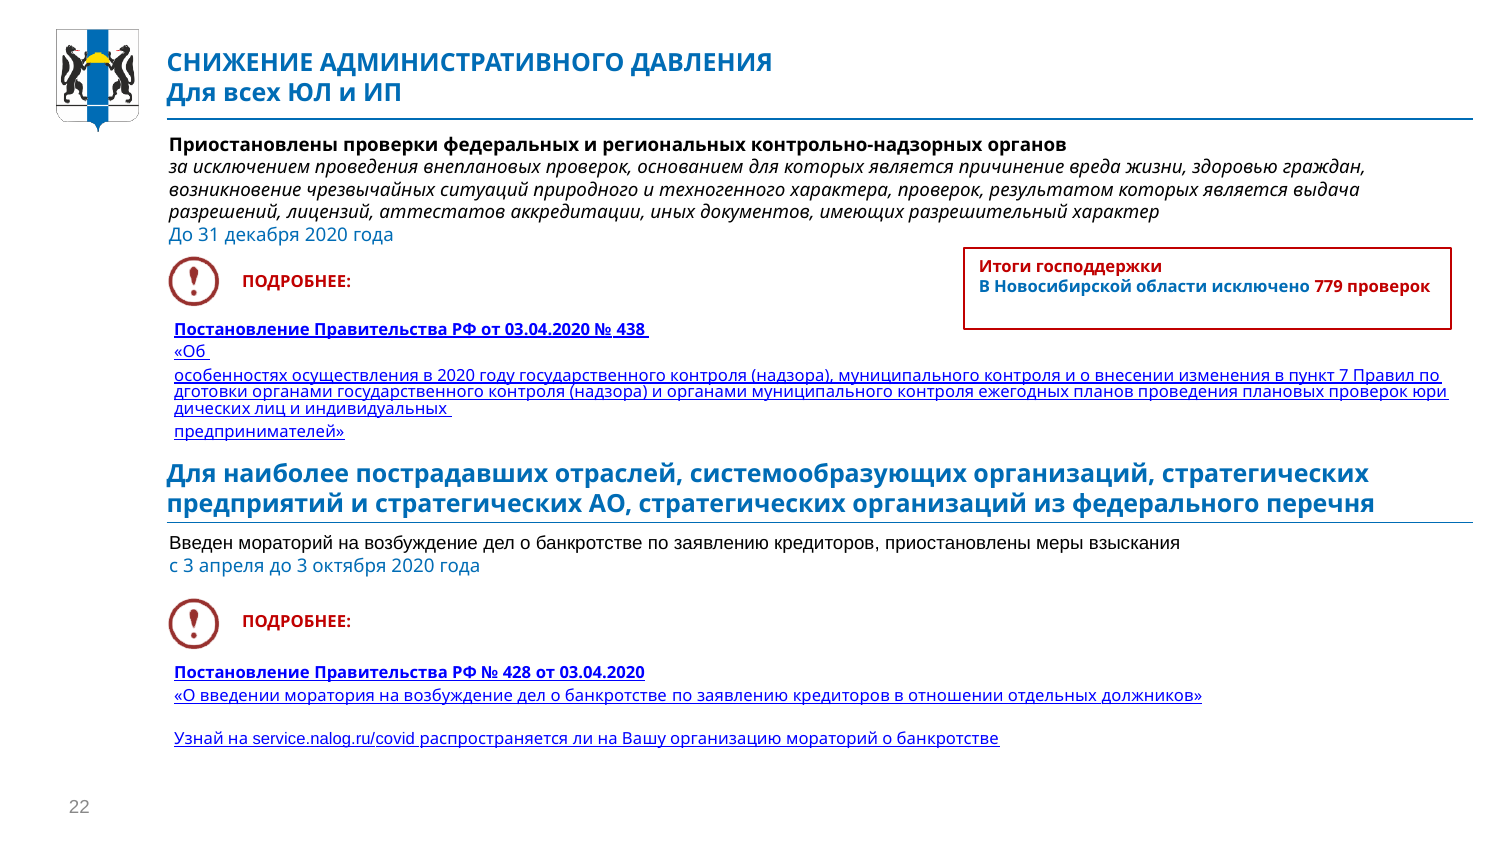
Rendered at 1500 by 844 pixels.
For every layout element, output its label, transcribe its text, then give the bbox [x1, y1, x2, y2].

picture [55, 29, 139, 132]
picture [166, 253, 221, 309]
text_box Постановление Правительства РФ от 03.04.2020 № 438 «Об особенностях осуществления в 2020 году государственного контроля (надзора), муниципального контроля и о внесении изменения в пункт 7 Правил подготовки органами государственного контроля (надзора) и органами муниципального контроля ежегодных планов проведения плановых проверок юридических лиц и индивидуальных предпринимателей» [157, 309, 1468, 420]
text_box Для наиболее пострадавших отраслей, системообразующих организаций, стратегических предприятий и стратегических АО, стратегических организаций из федерального перечня [150, 457, 1490, 519]
text_box СНИЖЕНИЕ АДМИНИСТРАТИВНОГО ДАВЛЕНИЯ Для всех ЮЛ и ИП [150, 46, 1490, 108]
text_box Приостановлены проверки федеральных и региональных контрольно-надзорных органов за исключением проведения внеплановых проверок, основанием для которых является причинение вреда жизни, здоровью граждан, возникновение чрезвычайных ситуаций природного и техногенного характера, проверок, результатом которых является выдача разрешений, лицензий, аттестатов аккредитации, иных документов, имеющих разрешительный характер До 31 декабря 2020 года [154, 125, 1474, 253]
text_box ПОДРОБНЕЕ: [225, 590, 421, 652]
text_box Введен мораторий на возбуждение дел о банкротстве по заявлению кредиторов, приостановлены меры взыскания с 3 апреля до 3 октября 2020 года [154, 523, 1476, 584]
text_box Итоги господдержки В Новосибирской области исключено 779 проверок [962, 246, 1453, 309]
picture [166, 596, 221, 651]
text_box Постановление Правительства РФ № 428 от 03.04.2020 «О введении моратория на возбуждение дел о банкротстве по заявлению кредиторов в отношении отдельных должников» Узнай на service.nalog.ru/covid распространяется ли на Вашу организацию мораторий о банкротстве [157, 661, 1475, 772]
text_box ПОДРОБНЕЕ: [225, 250, 421, 312]
text_box 22 [53, 783, 404, 829]
